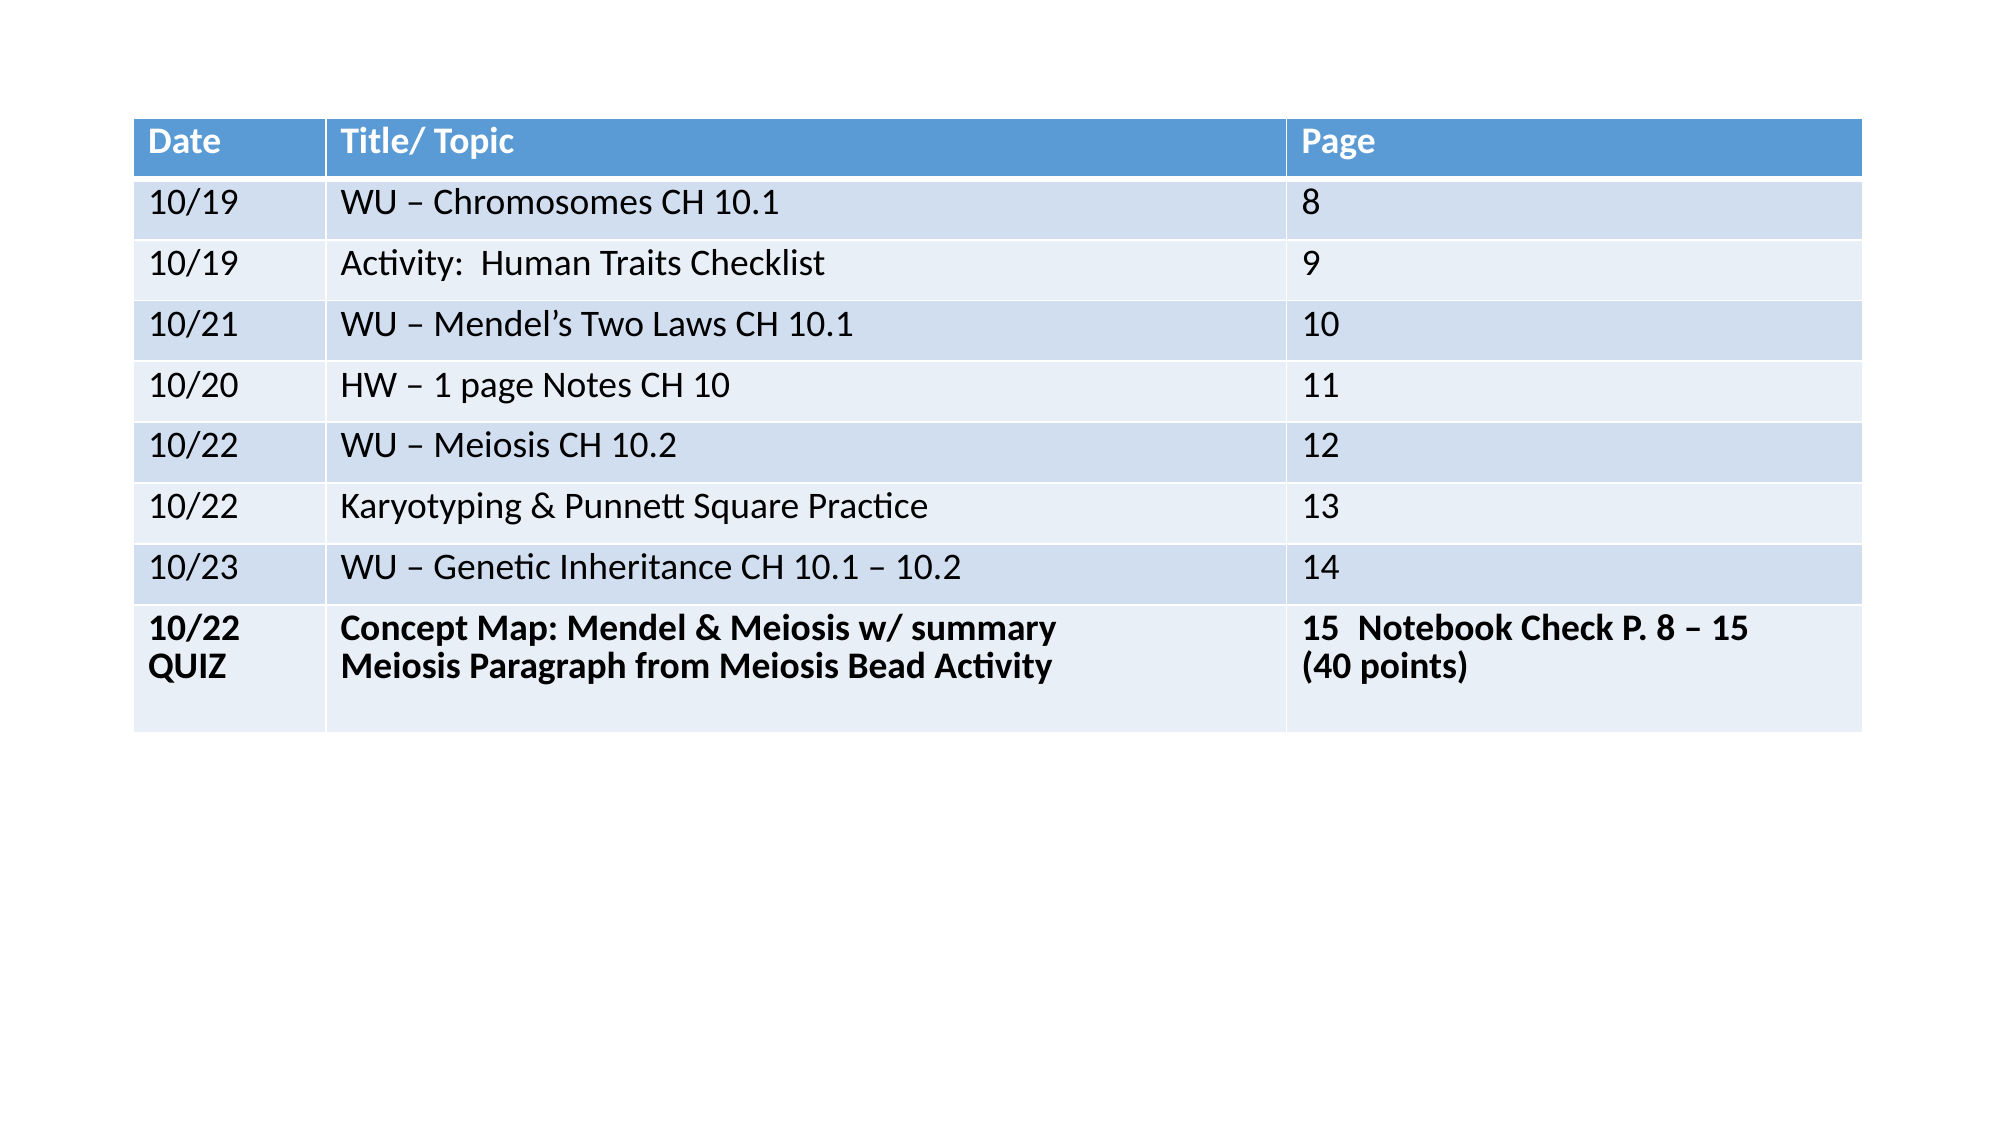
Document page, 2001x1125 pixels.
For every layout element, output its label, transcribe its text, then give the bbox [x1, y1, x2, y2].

table_cell 9 [1287, 241, 1862, 300]
table_cell WU – Chromosomes CH 10.1 [327, 182, 1286, 239]
table_cell 12 [1287, 423, 1862, 482]
table_header Page [1287, 119, 1862, 176]
table_cell 10/19 [134, 241, 325, 300]
table_header Title/ Topic [327, 119, 1286, 176]
table_cell Karyotyping & Punnett Square Practice [327, 484, 1286, 543]
table_cell 10/22 [134, 423, 325, 482]
table_cell 11 [1287, 362, 1862, 421]
table_cell 10/23 [134, 545, 325, 604]
table_cell 14 [1287, 545, 1862, 604]
table_cell 10/22 [134, 484, 325, 543]
table_cell HW – 1 page Notes CH 10 [327, 362, 1286, 421]
table_cell 10 [1287, 301, 1862, 360]
table_cell 8 [1287, 182, 1862, 239]
table_cell WU – Mendel’s Two Laws CH 10.1 [327, 301, 1286, 360]
table_header Date [134, 119, 325, 176]
table_cell Concept Map: Mendel & Meiosis w/ summary Meiosis Paragraph from Meiosis Bead Activity [327, 606, 1286, 732]
table_cell WU – Genetic Inheritance CH 10.1 – 10.2 [327, 545, 1286, 604]
table_cell 10/20 [134, 362, 325, 421]
table_cell 10/22 QUIZ [134, 606, 325, 732]
table_cell Activity: Human Traits Checklist [327, 241, 1286, 300]
table_cell Notebook Check P. 8 – 15 (40 points) [1287, 606, 1862, 732]
table_cell WU – Meiosis CH 10.2 [327, 423, 1286, 482]
table_cell 10/19 [134, 182, 325, 239]
table_cell 13 [1287, 484, 1862, 543]
table_cell 10/21 [134, 301, 325, 360]
